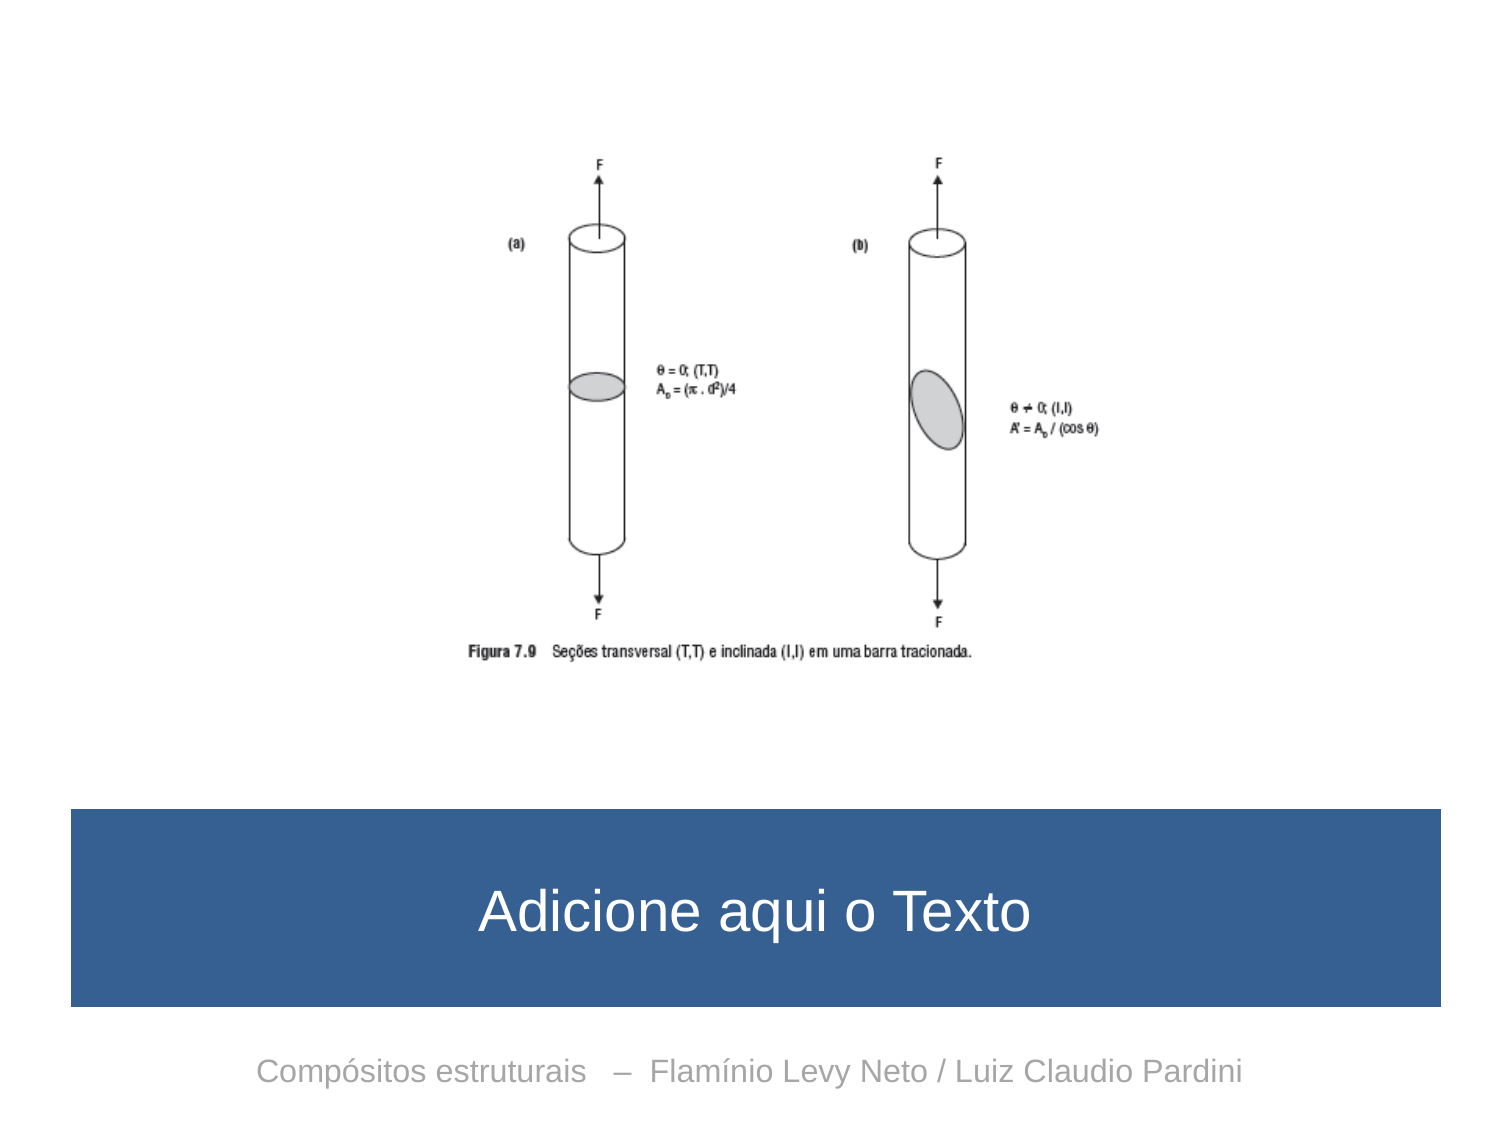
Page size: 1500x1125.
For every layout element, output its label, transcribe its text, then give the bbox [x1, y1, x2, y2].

text_box Adicione aqui o Texto [70, 808, 1442, 1008]
picture [418, 125, 1134, 670]
footer Compósitos estruturais – Flamínio Levy Neto / Luiz Claudio Pardini [0, 1042, 1500, 1103]
